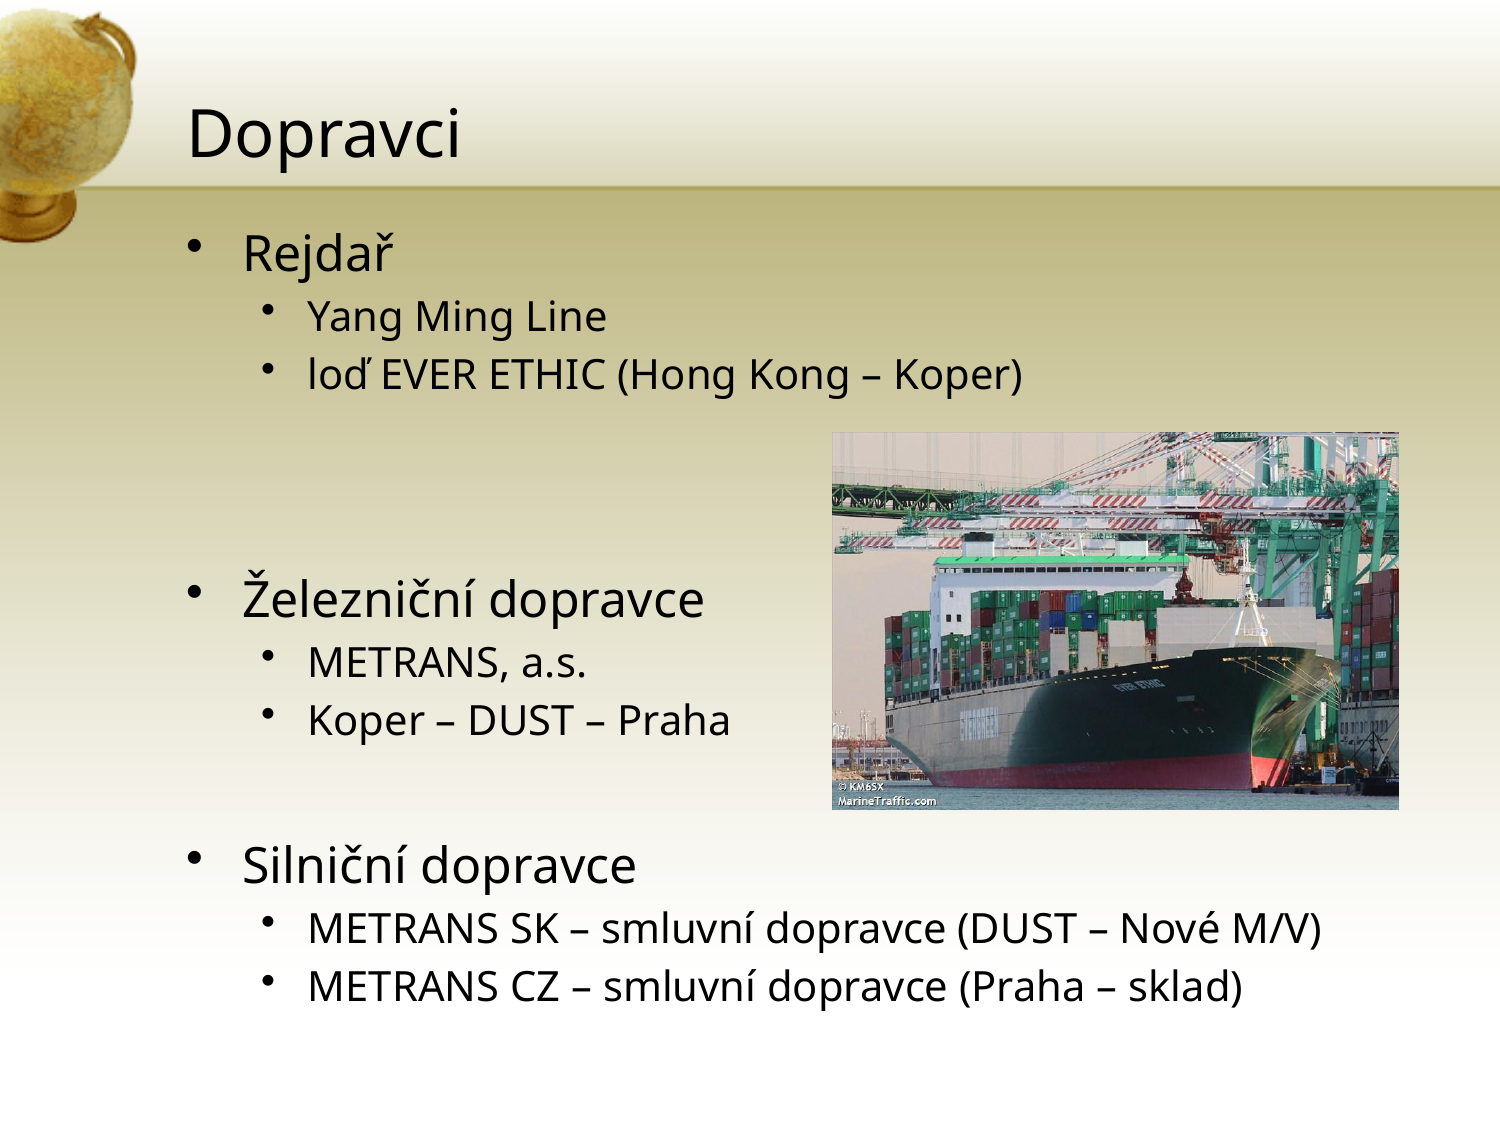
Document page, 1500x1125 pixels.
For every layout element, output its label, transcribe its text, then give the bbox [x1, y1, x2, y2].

picture [0, 0, 1500, 1125]
list Rejdař Yang Ming Line loď EVER ETHIC (Hong Kong – Koper) Železniční dopravce METRANS, a.s. Koper – DUST – Praha Silniční dopravce METRANS SK – smluvní dopravce (DUST – Nové M/V) METRANS CZ – smluvní dopravce (Praha – sklad) [170, 213, 1436, 1018]
title Dopravci [170, 36, 1436, 179]
